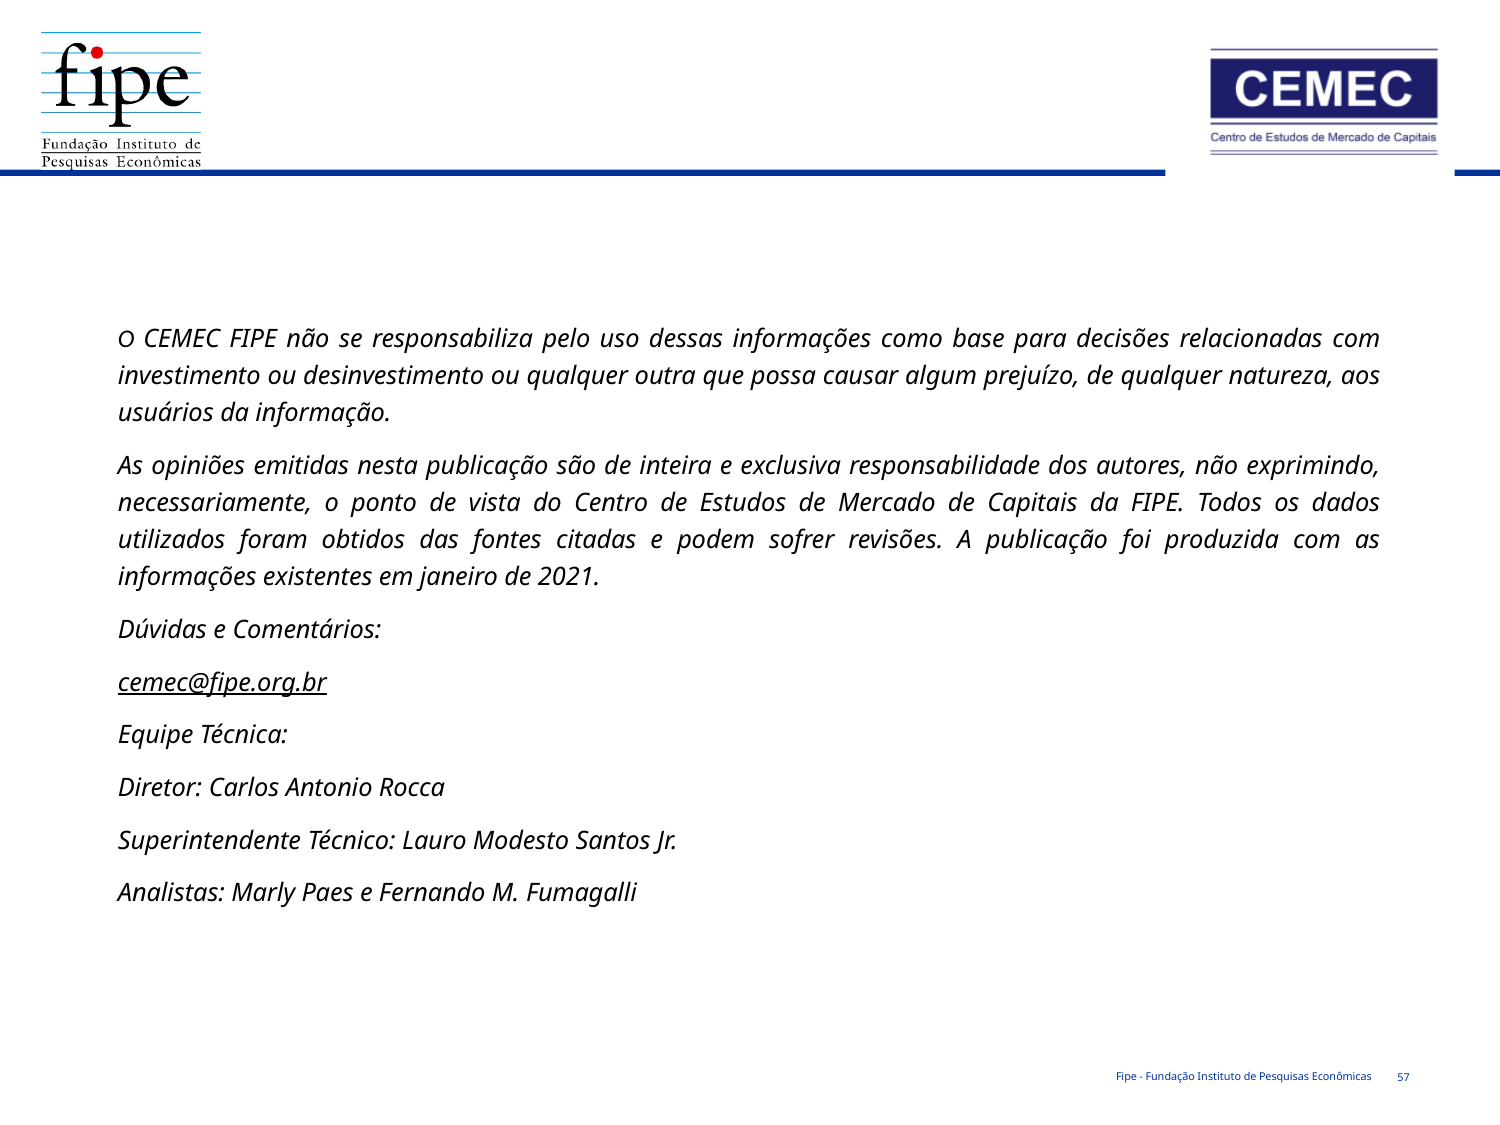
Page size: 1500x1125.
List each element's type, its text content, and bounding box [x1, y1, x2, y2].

picture [1165, 26, 1455, 177]
footer Fipe - Fundação Instituto de Pesquisas Econômicas [655, 1049, 1388, 1085]
text_box O CEMEC FIPE não se responsabiliza pelo uso dessas informações como base para decisões relacionadas com investimento ou desinvestimento ou qualquer outra que possa causar algum prejuízo, de qualquer natureza, aos usuários da informação. As opiniões emitidas nesta publicação são de inteira e exclusiva responsabilidade dos autores, não exprimindo, necessariamente, o ponto de vista do Centro de Estudos de Mercado de Capitais da FIPE. Todos os dados utilizados foram obtidos das fontes citadas e podem sofrer revisões. A publicação foi produzida com as informações existentes em janeiro de 2021. Dúvidas e Comentários: cemec@fipe.org.br Equipe Técnica: Diretor: Carlos Antonio Rocca Superintendente Técnico: Lauro Modesto Santos Jr. Analistas: Marly Paes e Fernando M. Fumagalli [103, 304, 1397, 1013]
slide_number 57 [1246, 1050, 1425, 1088]
picture [41, 32, 201, 170]
